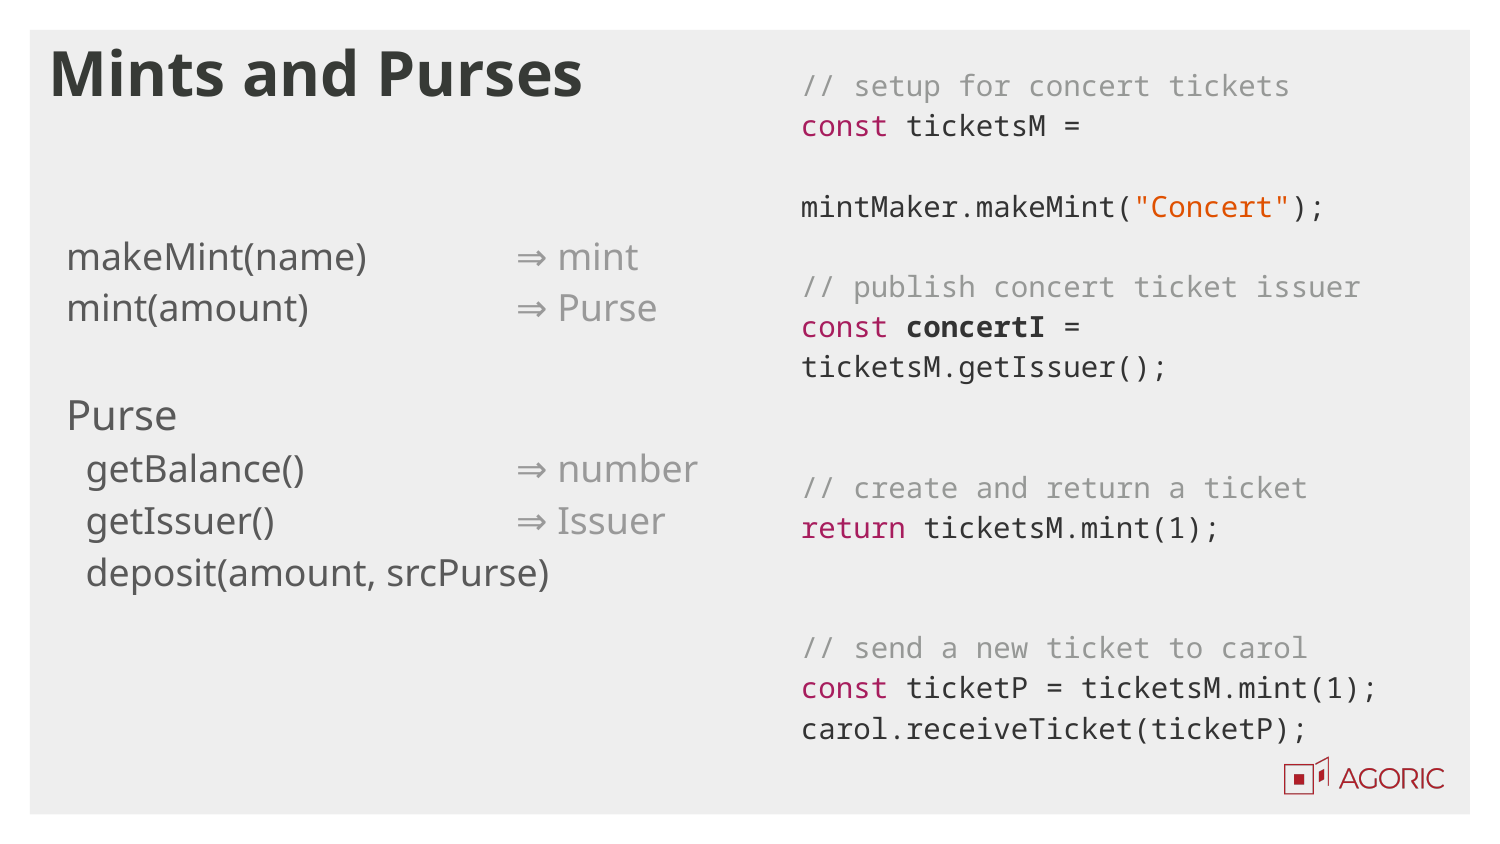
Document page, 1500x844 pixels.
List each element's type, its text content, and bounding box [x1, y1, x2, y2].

title Mints and Purses [33, 18, 1383, 100]
list // setup for concert tickets const ticketsM = mintMaker.makeMint("Concert"); // publish concert ticket issuer const concertI = ticketsM.getIssuer(); // create and return a ticket return ticketsM.mint(1); // send a new ticket to carol const ticketP = ticketsM.mint(1); carol.receiveTicket(ticketP); [785, 80, 1448, 728]
picture [1275, 756, 1453, 795]
list makeMint(name) ⇒ mint mint(amount) ⇒ Purse Purse getBalance() ⇒ number getIssuer() ⇒ Issuer deposit(amount, srcPurse) [51, 143, 770, 728]
